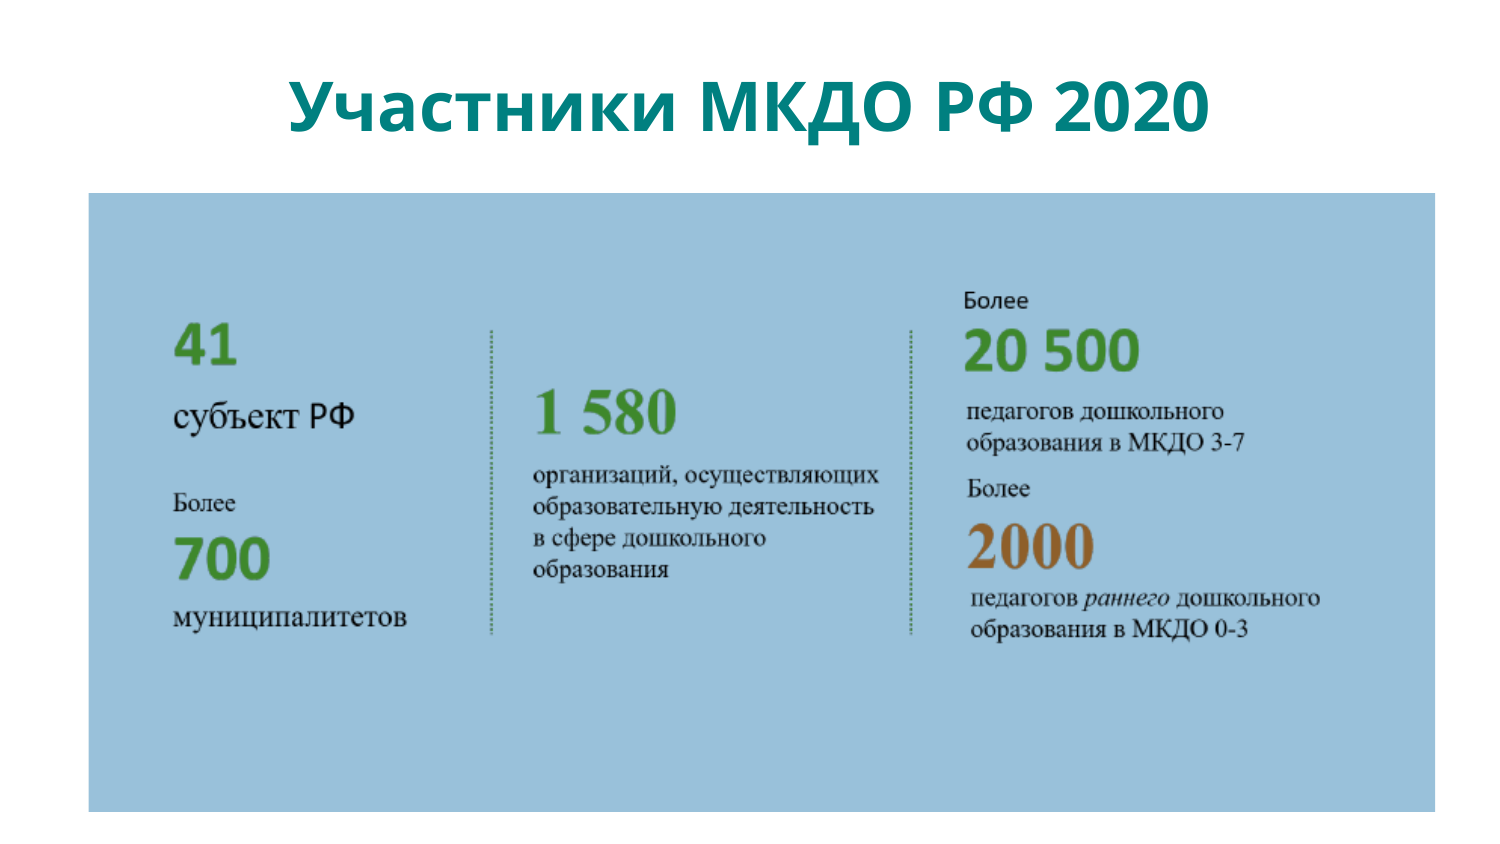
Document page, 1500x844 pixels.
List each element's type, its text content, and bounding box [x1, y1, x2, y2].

title Участники МКДО РФ 2020 [103, 44, 1397, 174]
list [88, 193, 1436, 812]
